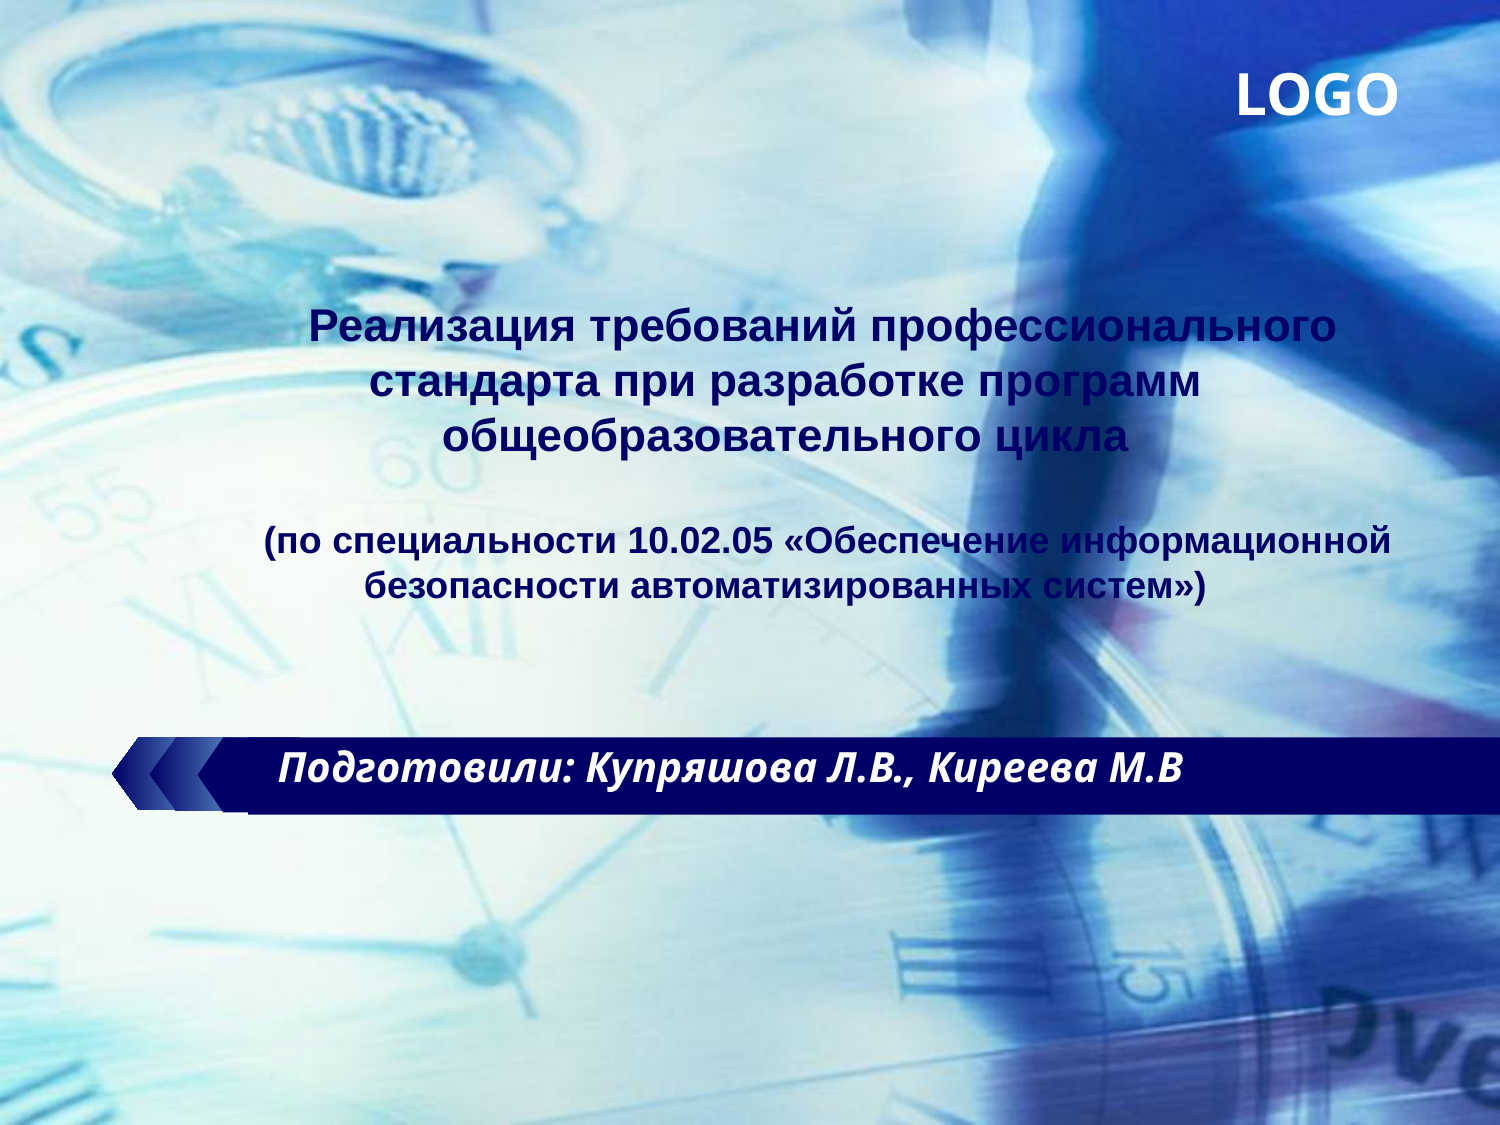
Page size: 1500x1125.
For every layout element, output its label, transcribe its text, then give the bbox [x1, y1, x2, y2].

picture [0, 0, 1500, 1125]
text_box Реализация требований профессионального стандарта при разработке программ общеобразовательного цикла (по специальности 10.02.05 «Обеспечение информационной безопасности автоматизированных систем») [147, 243, 1424, 684]
subtitle Подготовили: Купряшова Л.В., Киреева М.В [262, 739, 1500, 802]
